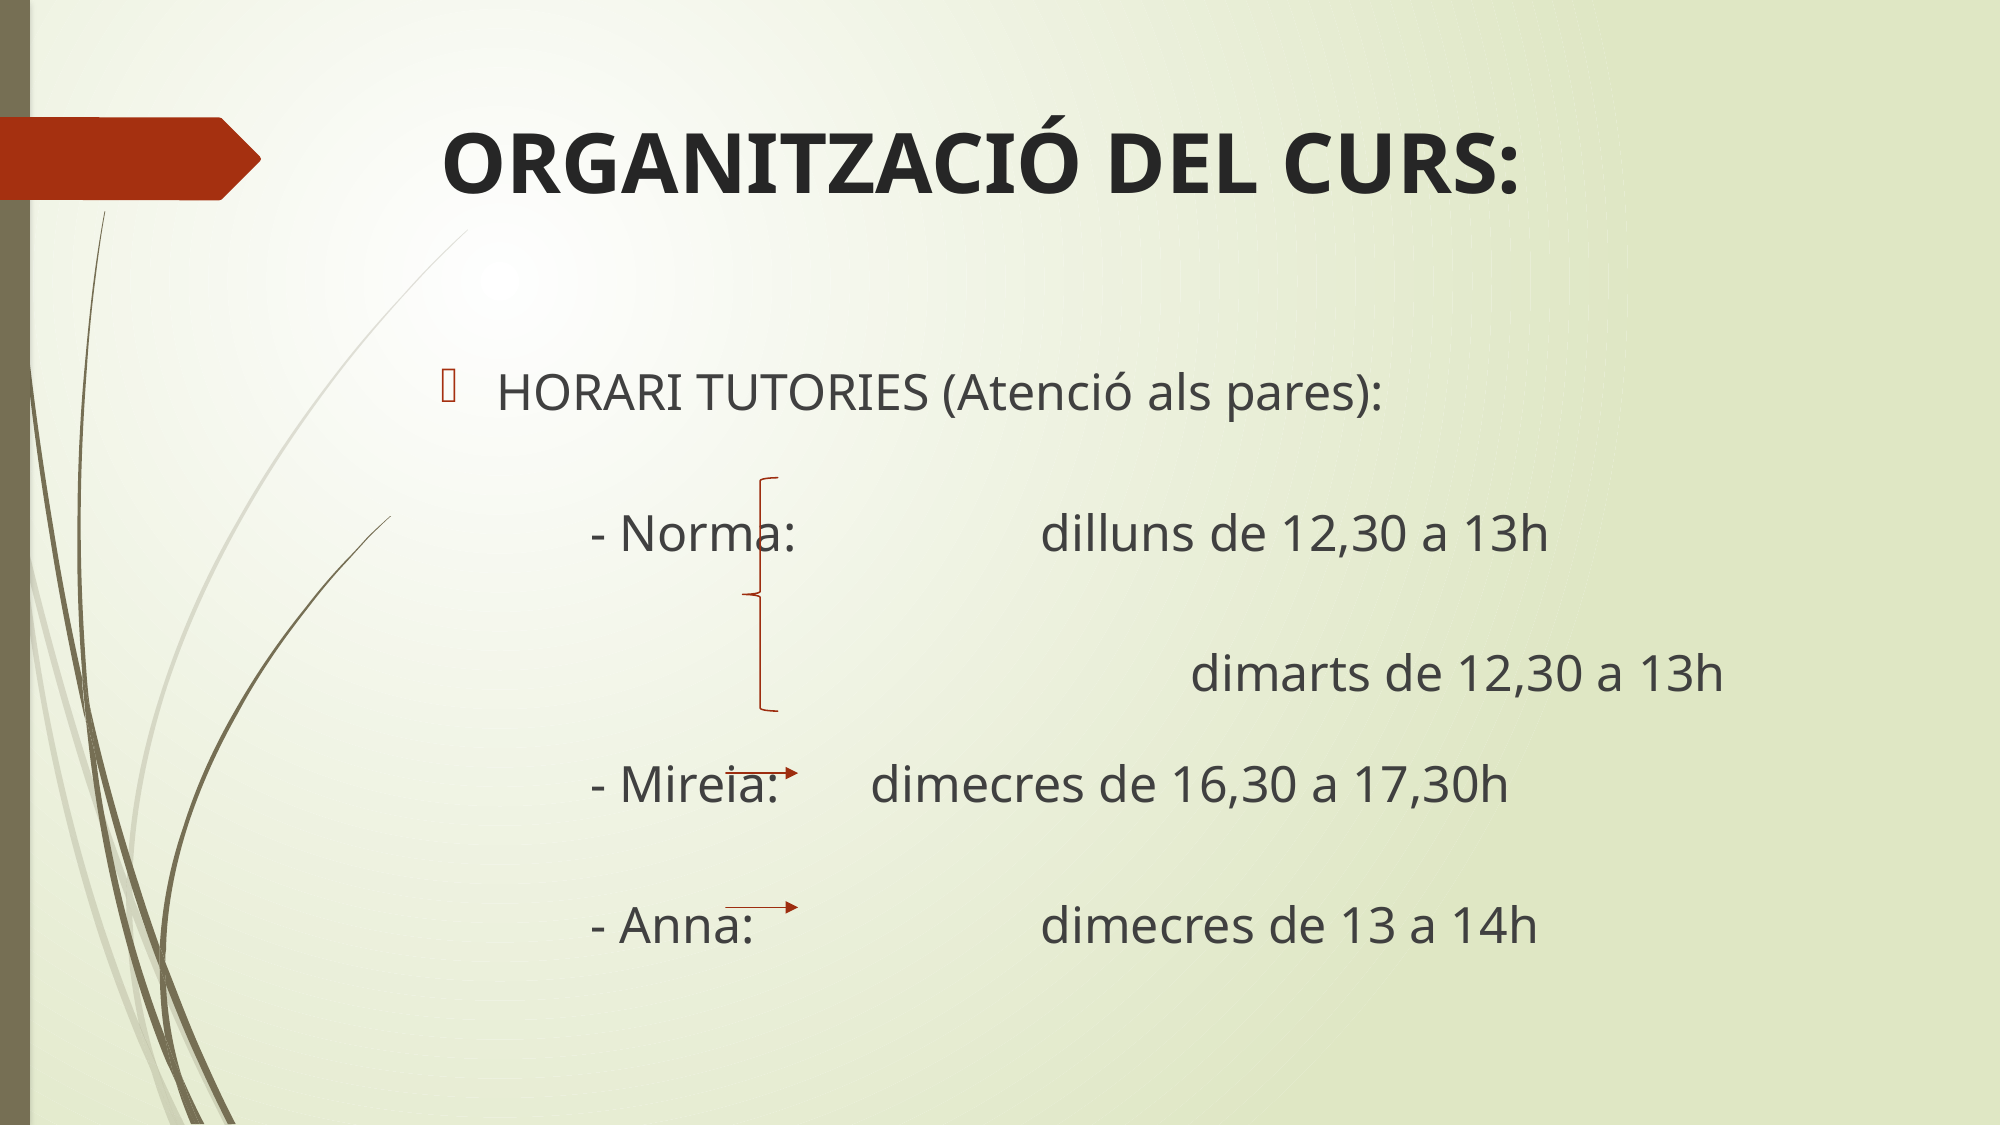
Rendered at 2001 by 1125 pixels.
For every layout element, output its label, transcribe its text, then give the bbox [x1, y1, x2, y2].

list HORARI TUTORIES (Atenció als pares): - Norma: dilluns de 12,30 a 13h dimarts de 12,30 a 13h - Mireia: dimecres de 16,30 a 17,30h - Anna: dimecres de 13 a 14h [425, 292, 1918, 1044]
text_box [741, 476, 779, 712]
title ORGANITZACIÓ DEL CURS: [425, 102, 1888, 292]
